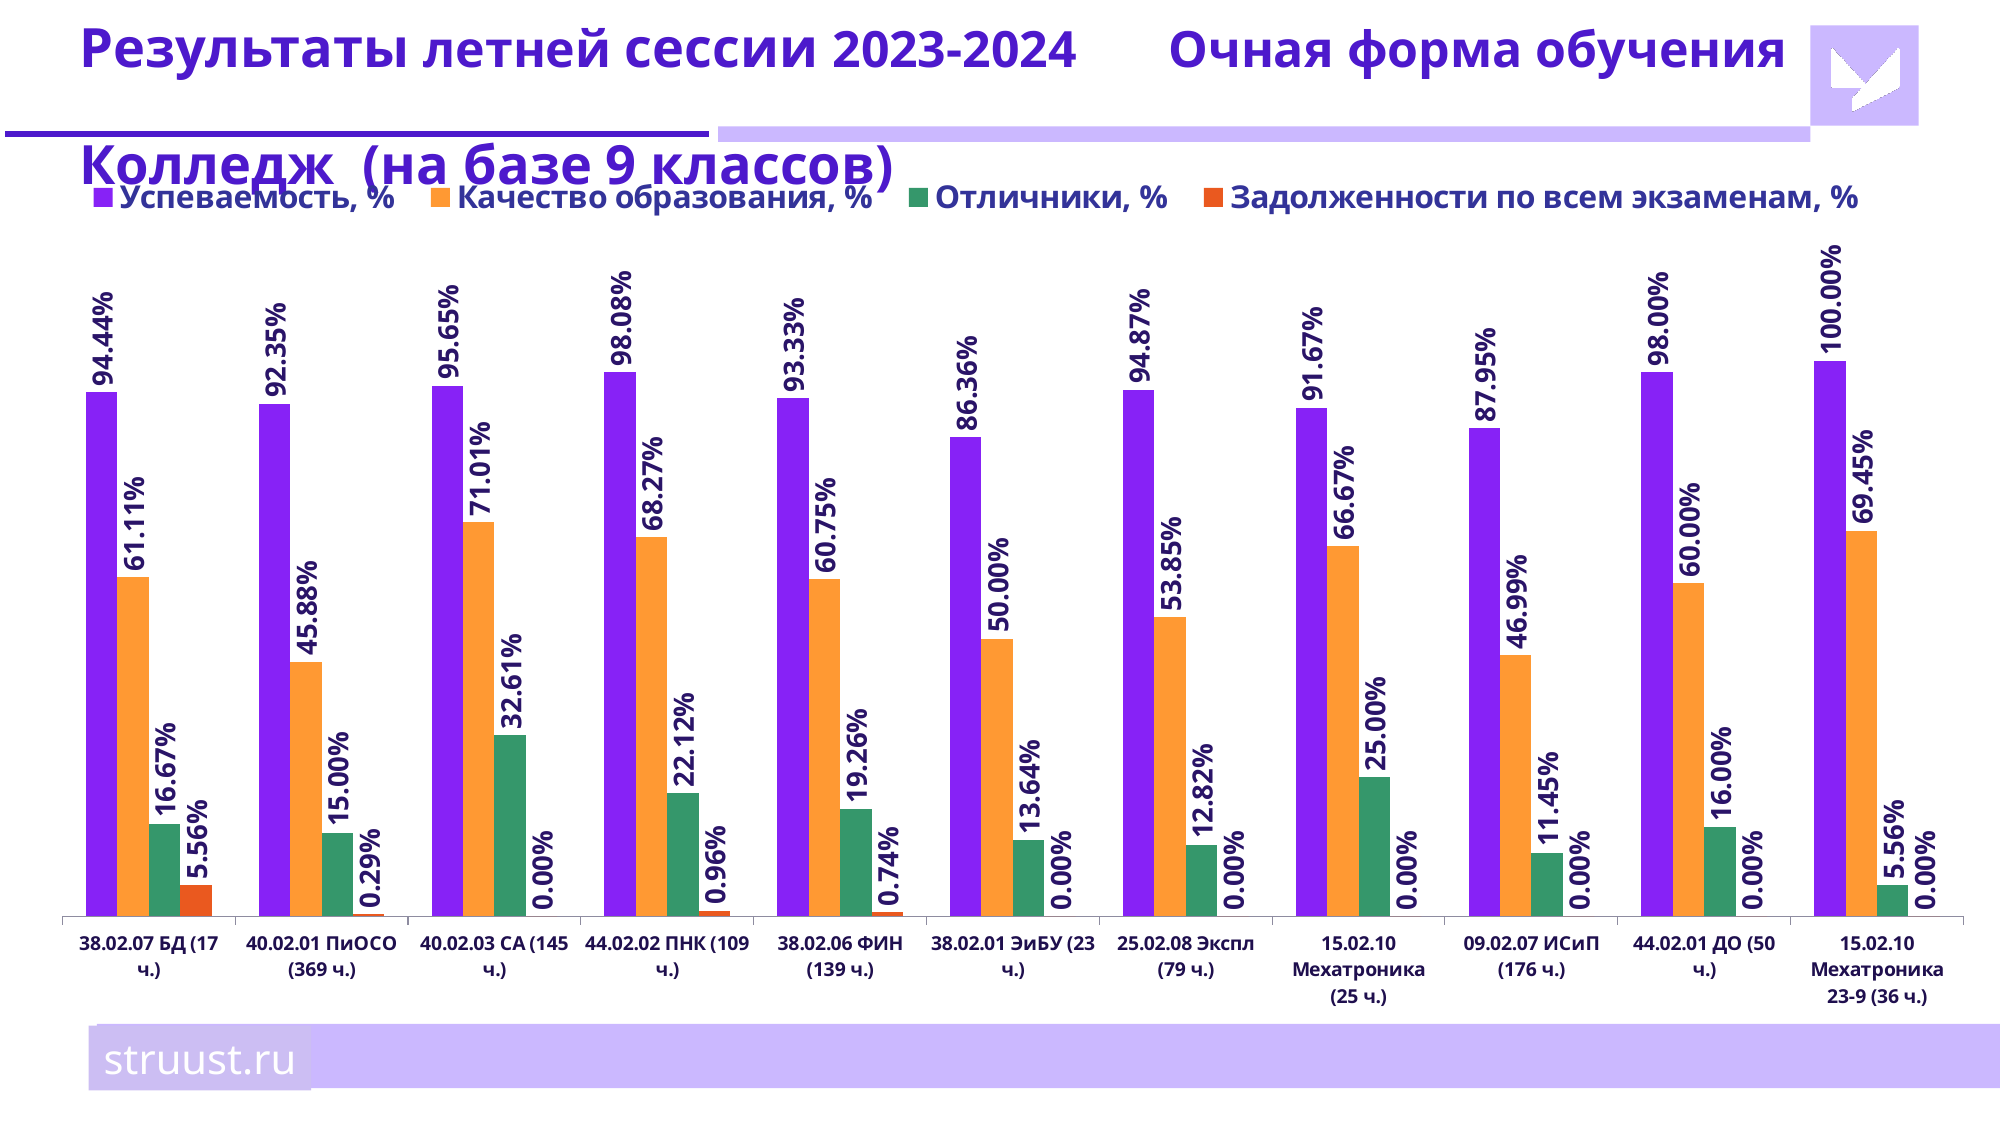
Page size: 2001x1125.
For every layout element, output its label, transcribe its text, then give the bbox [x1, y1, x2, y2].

chart [61, 153, 1975, 1010]
picture [1829, 43, 1901, 116]
title Результаты летней сессии 2023-2024 Очная форма обучения Колледж (на базе 9 классов) [64, 13, 1811, 83]
text_box struust.ru [88, 1025, 312, 1091]
